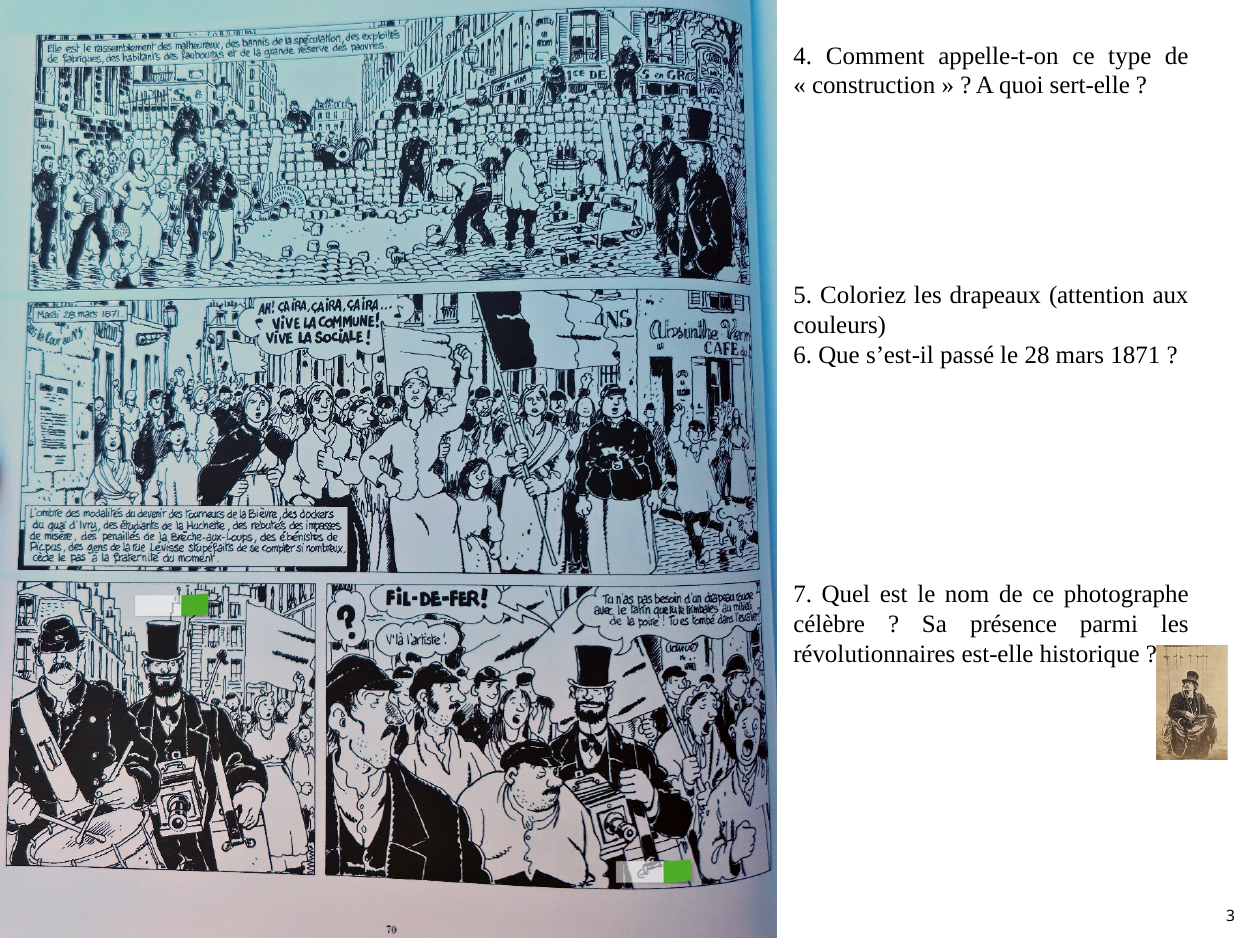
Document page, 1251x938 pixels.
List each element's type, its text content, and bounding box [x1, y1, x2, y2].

picture [1156, 645, 1228, 760]
text_box 4. Comment appelle-t-on ce type de « construction » ? A quoi sert-elle ? 5. Coloriez les drapeaux (attention aux couleurs) 6. Que s’est-il passé le 28 mars 1871 ? 7. Quel est le nom de ce photographe célèbre ? Sa présence parmi les révolutionnaires est-elle historique ? [778, 31, 1204, 676]
slide_number 3 [958, 895, 1250, 938]
picture [0, 0, 777, 938]
